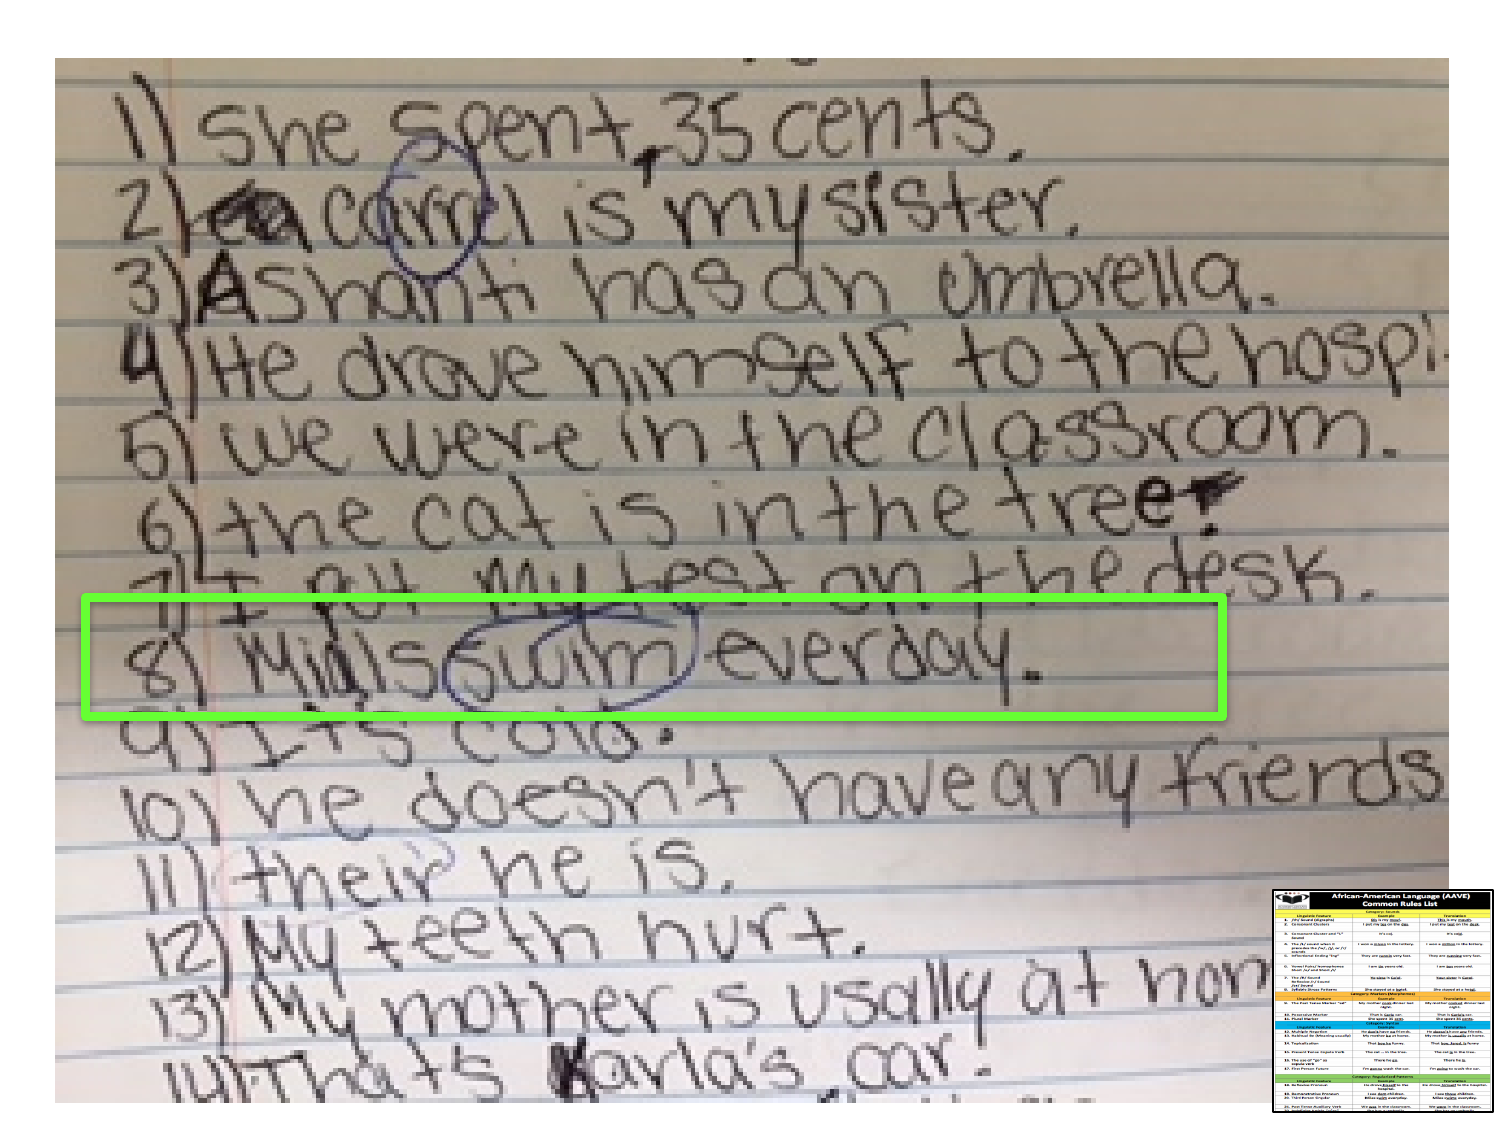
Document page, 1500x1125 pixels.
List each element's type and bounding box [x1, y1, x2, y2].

picture [55, 57, 1492, 1112]
